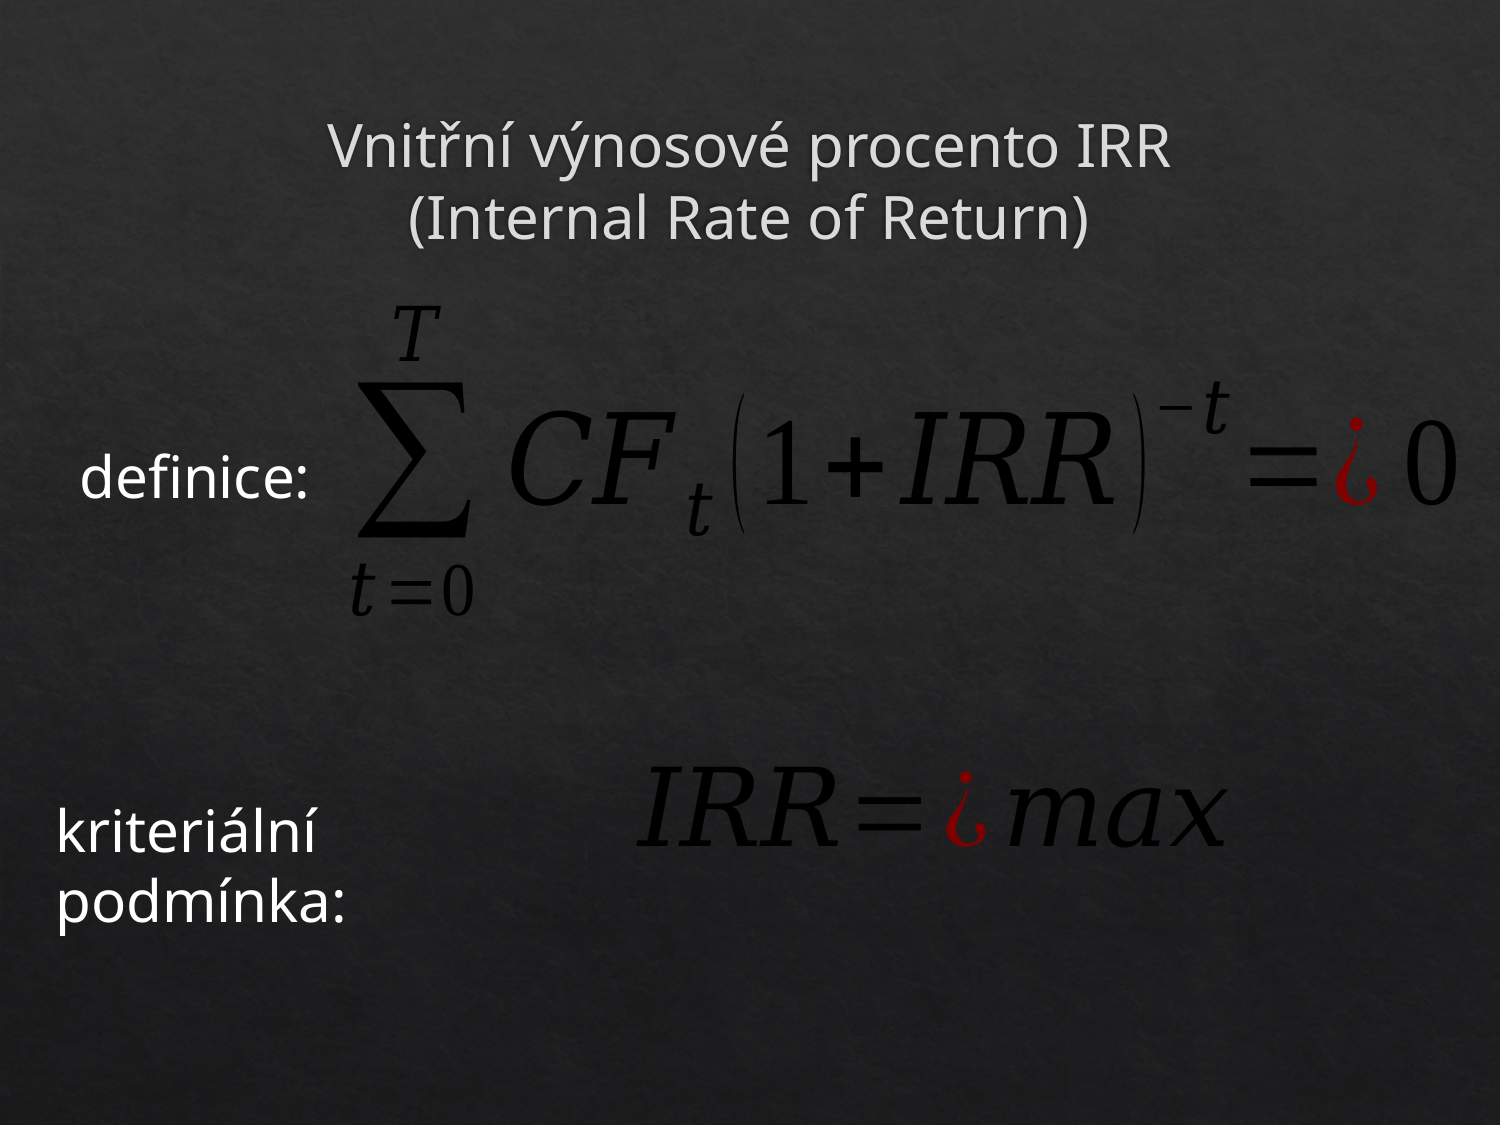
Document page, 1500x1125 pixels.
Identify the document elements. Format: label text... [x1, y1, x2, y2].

title Vnitřní výnosové procento IRR (Internal Rate of Return) [112, 99, 1387, 260]
text_box definice: [64, 432, 408, 518]
text_box kriteriální podmínka: [40, 786, 632, 943]
